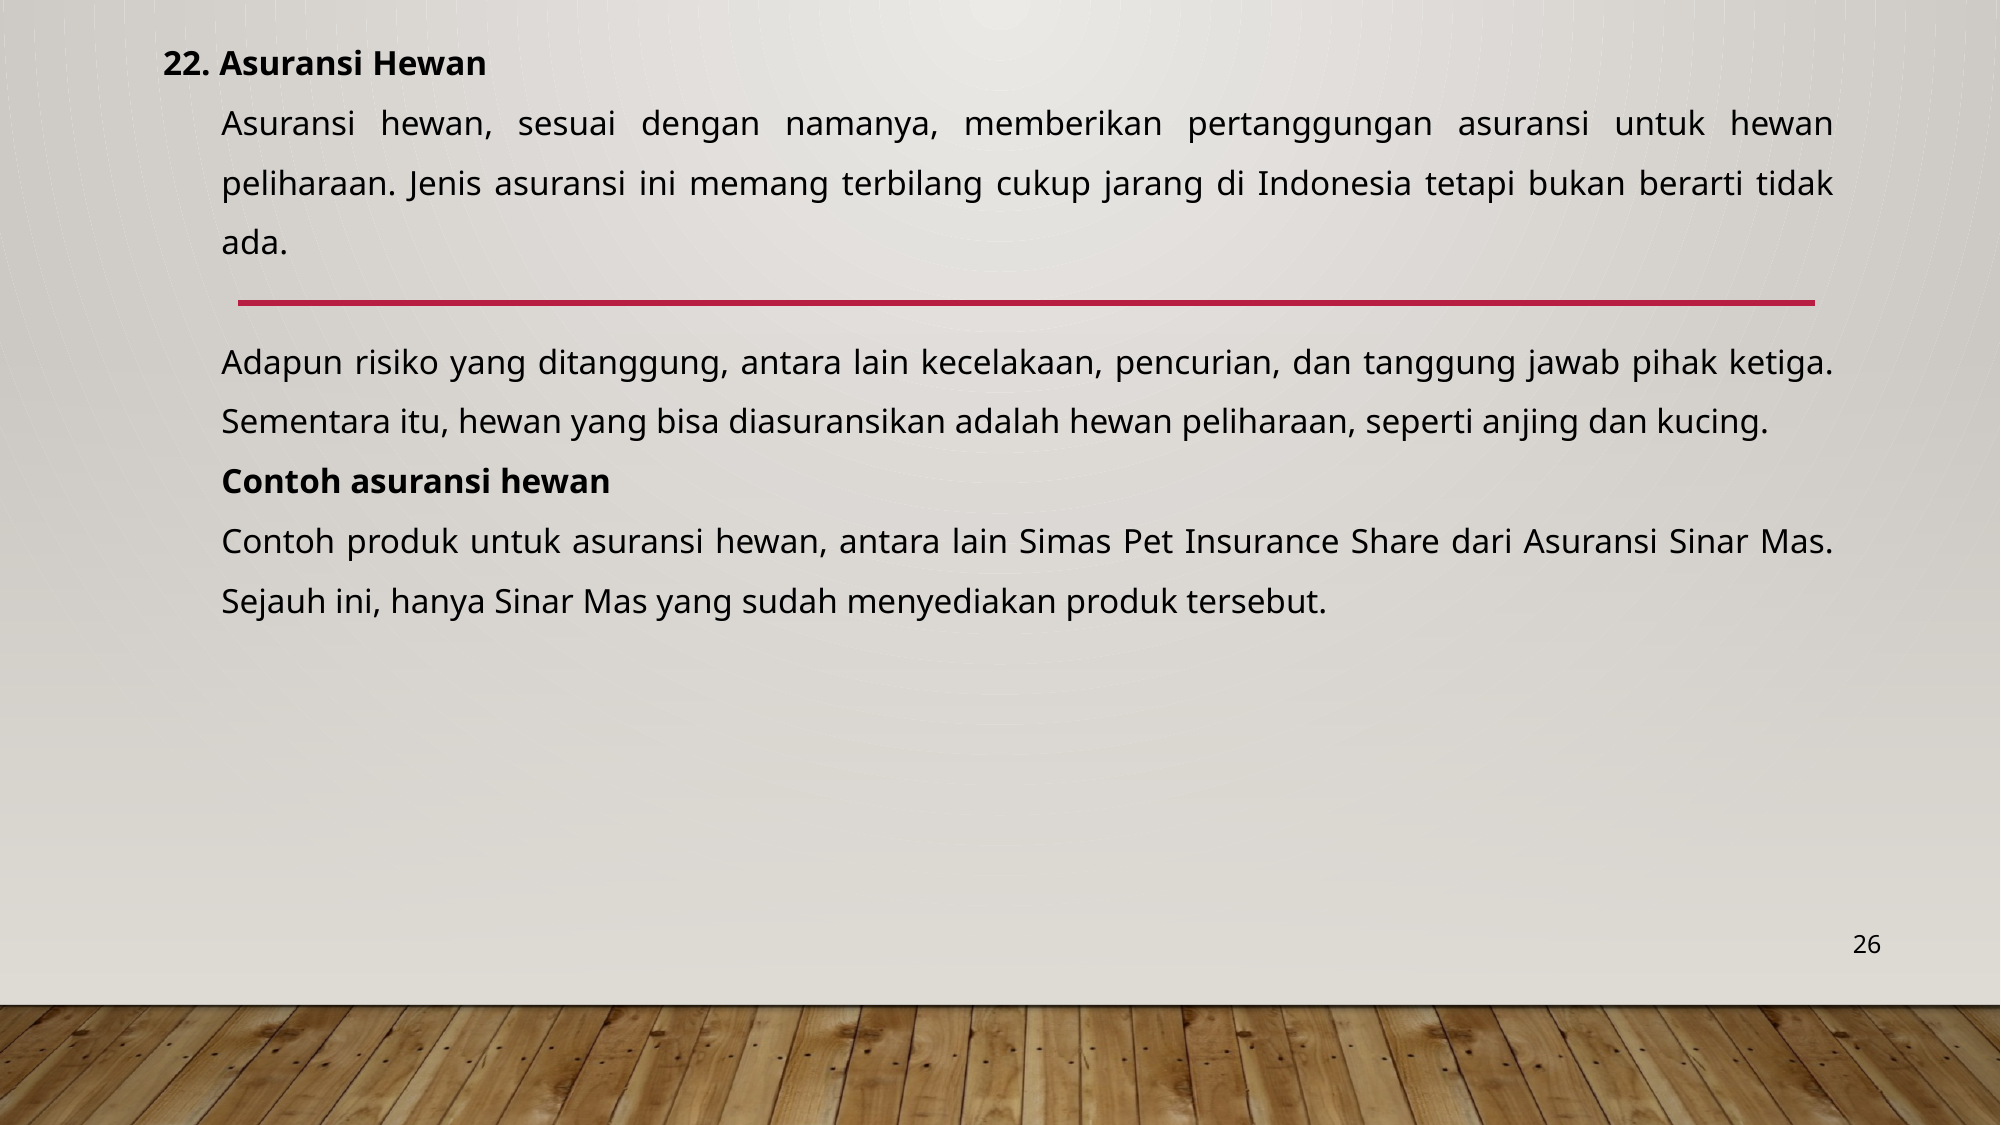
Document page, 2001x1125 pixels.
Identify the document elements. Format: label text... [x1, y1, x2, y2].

slide_number 26 [1807, 921, 1897, 968]
list 22. Asuransi Hewan Asuransi hewan, sesuai dengan namanya, memberikan pertanggungan asuransi untuk hewan peliharaan. Jenis asuransi ini memang terbilang cukup jarang di Indonesia tetapi bukan berarti tidak ada. Adapun risiko yang ditanggung, antara lain kecelakaan, pencurian, dan tanggung jawab pihak ketiga. Sementara itu, hewan yang bisa diasuransikan adalah hewan peliharaan, seperti anjing dan kucing. Contoh asuransi hewan Contoh produk untuk asuransi hewan, antara lain Simas Pet Insurance Share dari Asuransi Sinar Mas. Sejauh ini, hanya Sinar Mas yang sudah menyediakan produk tersebut. [148, 14, 1852, 968]
picture [0, 1005, 2000, 1125]
